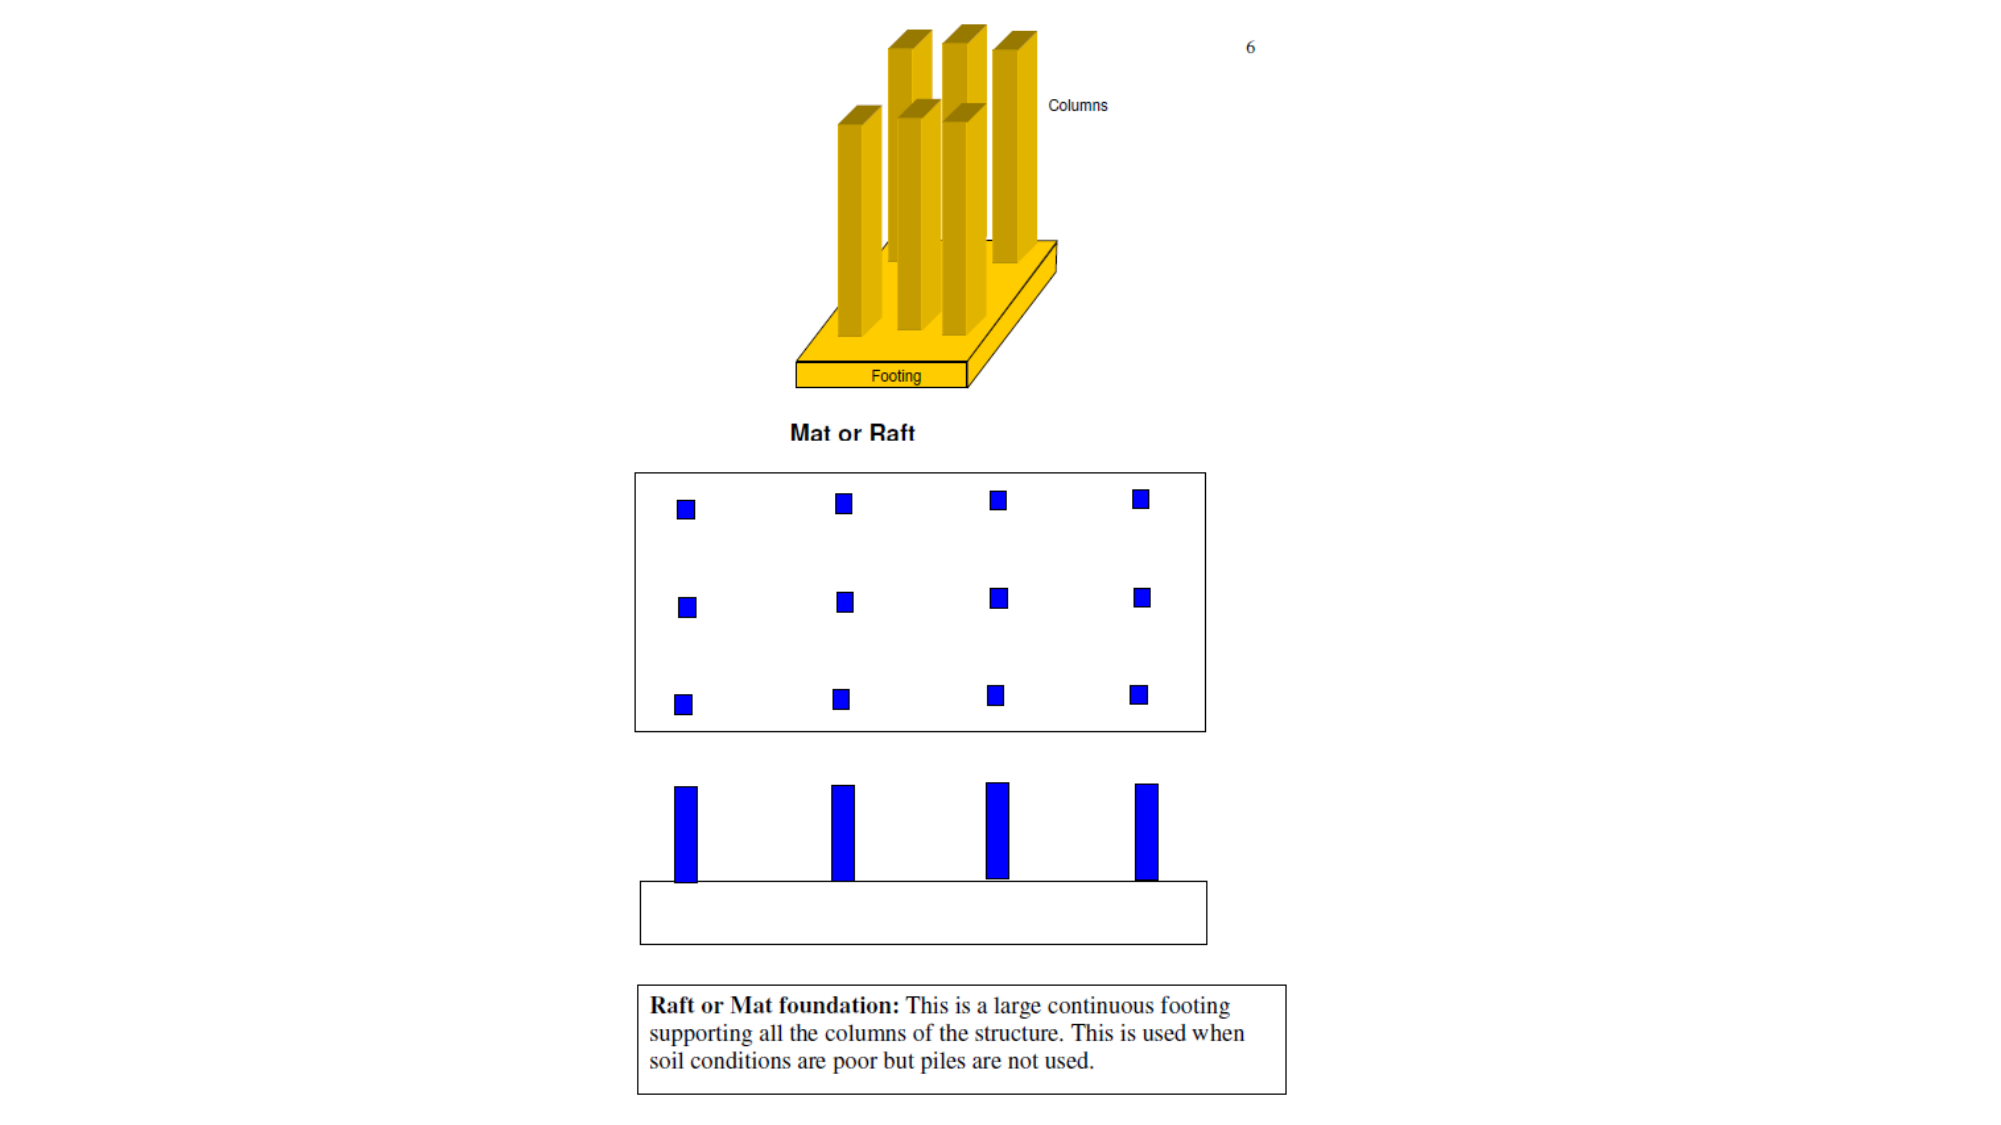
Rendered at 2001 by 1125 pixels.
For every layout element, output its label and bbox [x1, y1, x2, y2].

picture [533, 10, 1336, 1114]
